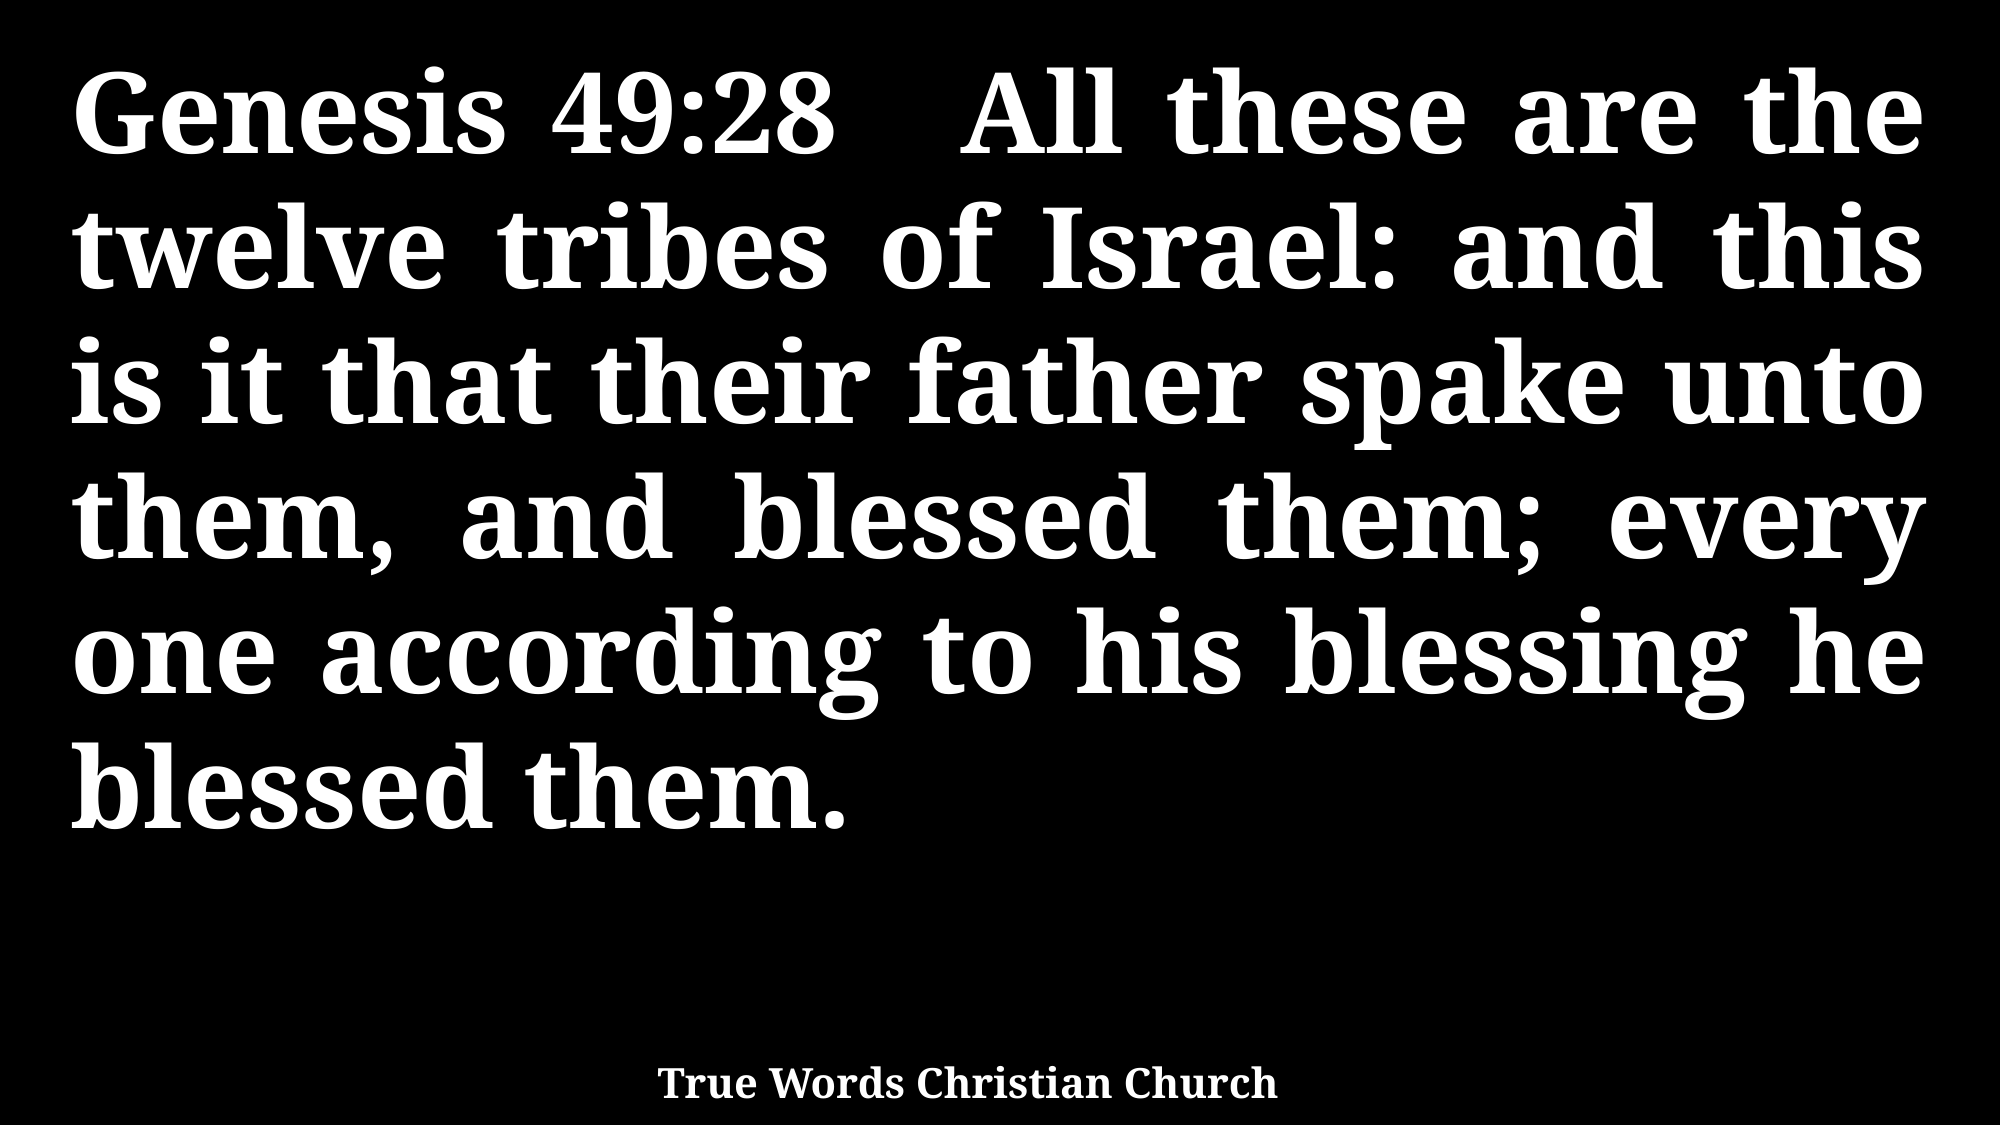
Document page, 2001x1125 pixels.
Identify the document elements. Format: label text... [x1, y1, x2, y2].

text_box Genesis 49:28 All these are the twelve tribes of Israel: and this is it that their father spake unto them, and blessed them; every one according to his blessing he blessed them. [55, 33, 1944, 859]
text_box True Words Christian Church [642, 1049, 1294, 1114]
